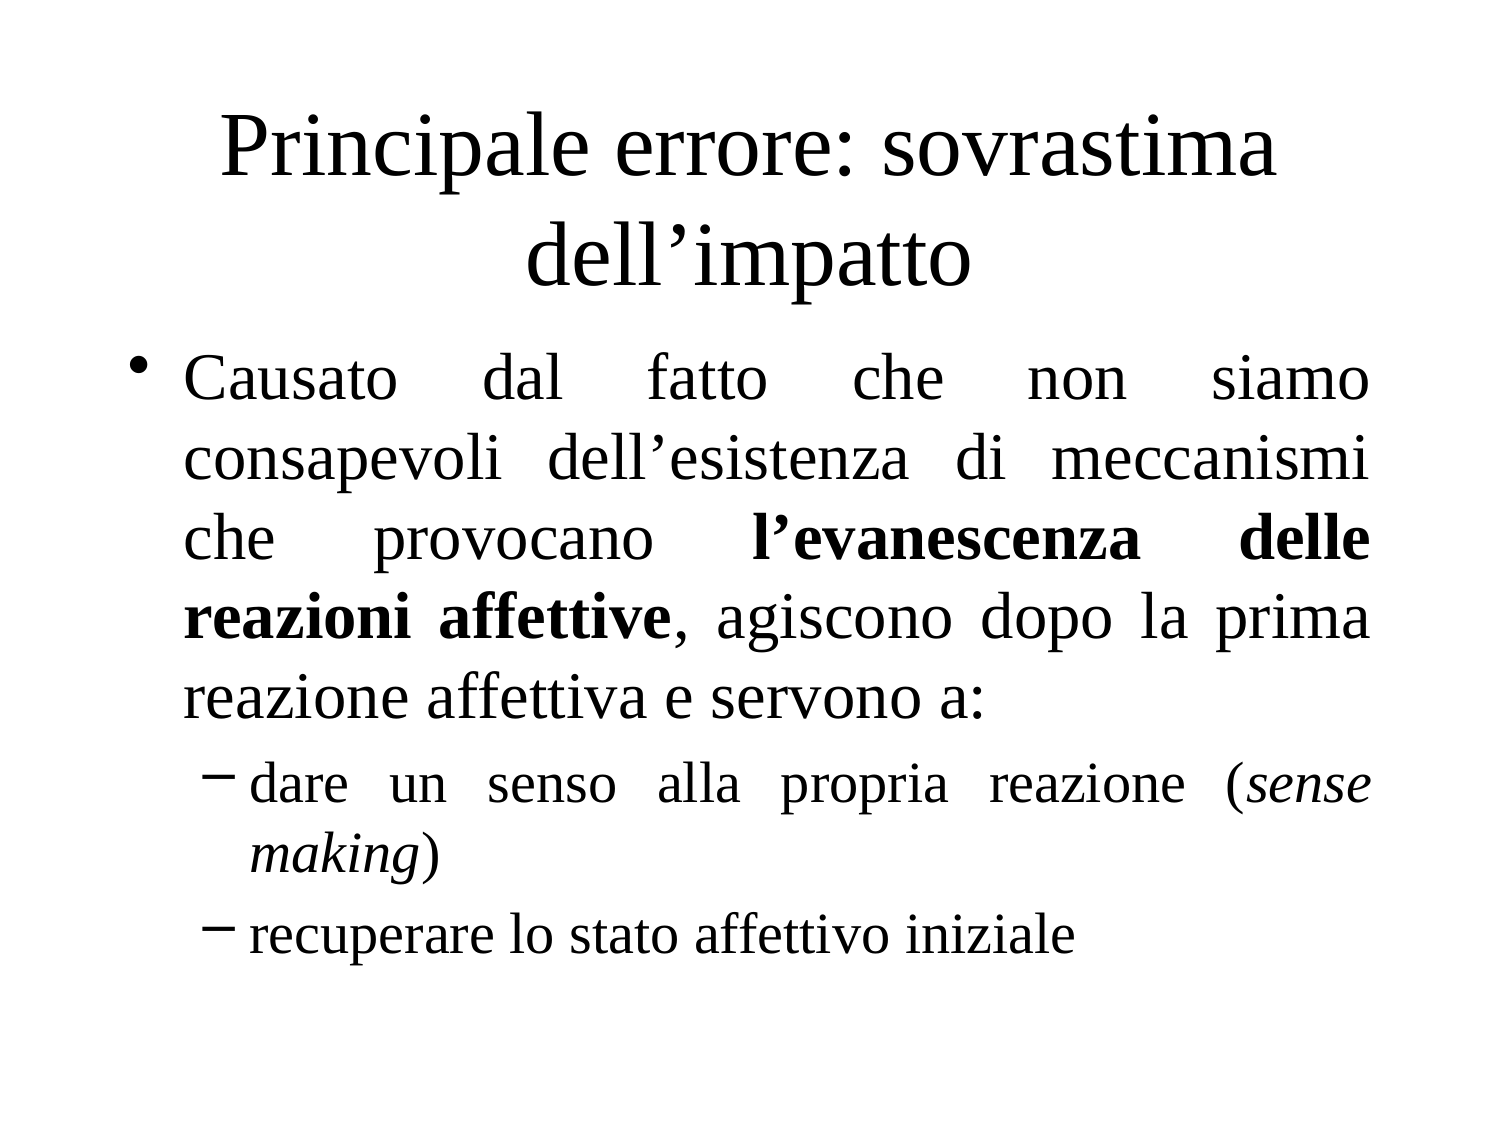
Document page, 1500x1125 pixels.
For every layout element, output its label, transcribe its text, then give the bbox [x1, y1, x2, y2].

title Principale errore: sovrastima dell’impatto [112, 99, 1388, 288]
list Causato dal fatto che non siamo consapevoli dell’esistenza di meccanismi che provocano l’evanescenza delle reazioni affettive, agiscono dopo la prima reazione affettiva e servono a: dare un senso alla propria reazione (sense making) recuperare lo stato affettivo iniziale [112, 324, 1388, 1001]
